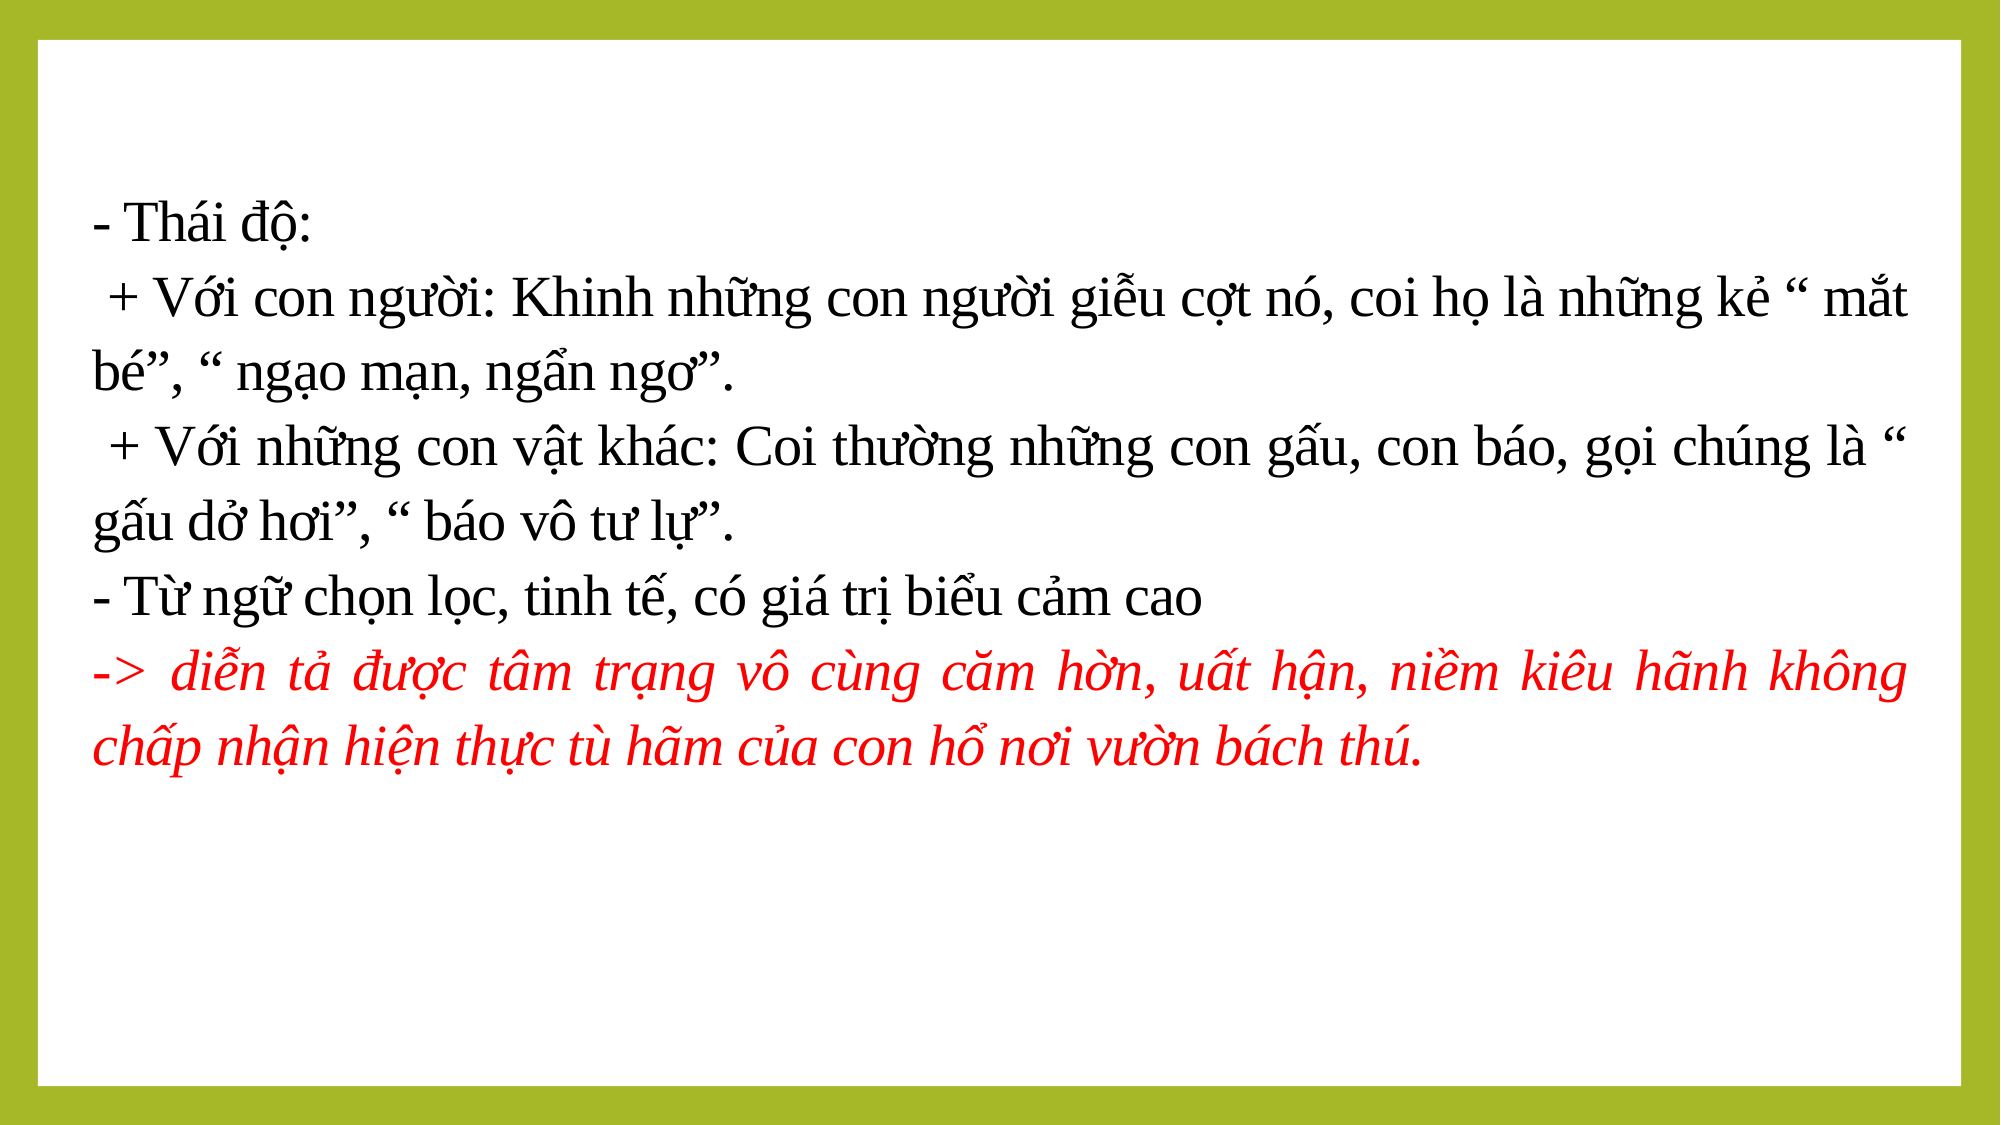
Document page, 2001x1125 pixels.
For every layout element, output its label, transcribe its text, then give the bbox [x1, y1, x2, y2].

text_box - Thái độ: + Với con người: Khinh những con người giễu cợt nó, coi họ là những kẻ “ mắt bé”, “ ngạo mạn, ngẩn ngơ”. + Với những con vật khác: Coi thường những con gấu, con báo, gọi chúng là “ gấu dở hơi”, “ báo vô tư lự”. - Từ ngữ chọn lọc, tinh tế, có giá trị biểu cảm cao -> diễn tả được tâm trạng vô cùng căm hờn, uất hận, niềm kiêu hãnh không chấp nhận hiện thực tù hãm của con hổ nơi vườn bách thú. [77, 170, 1923, 977]
